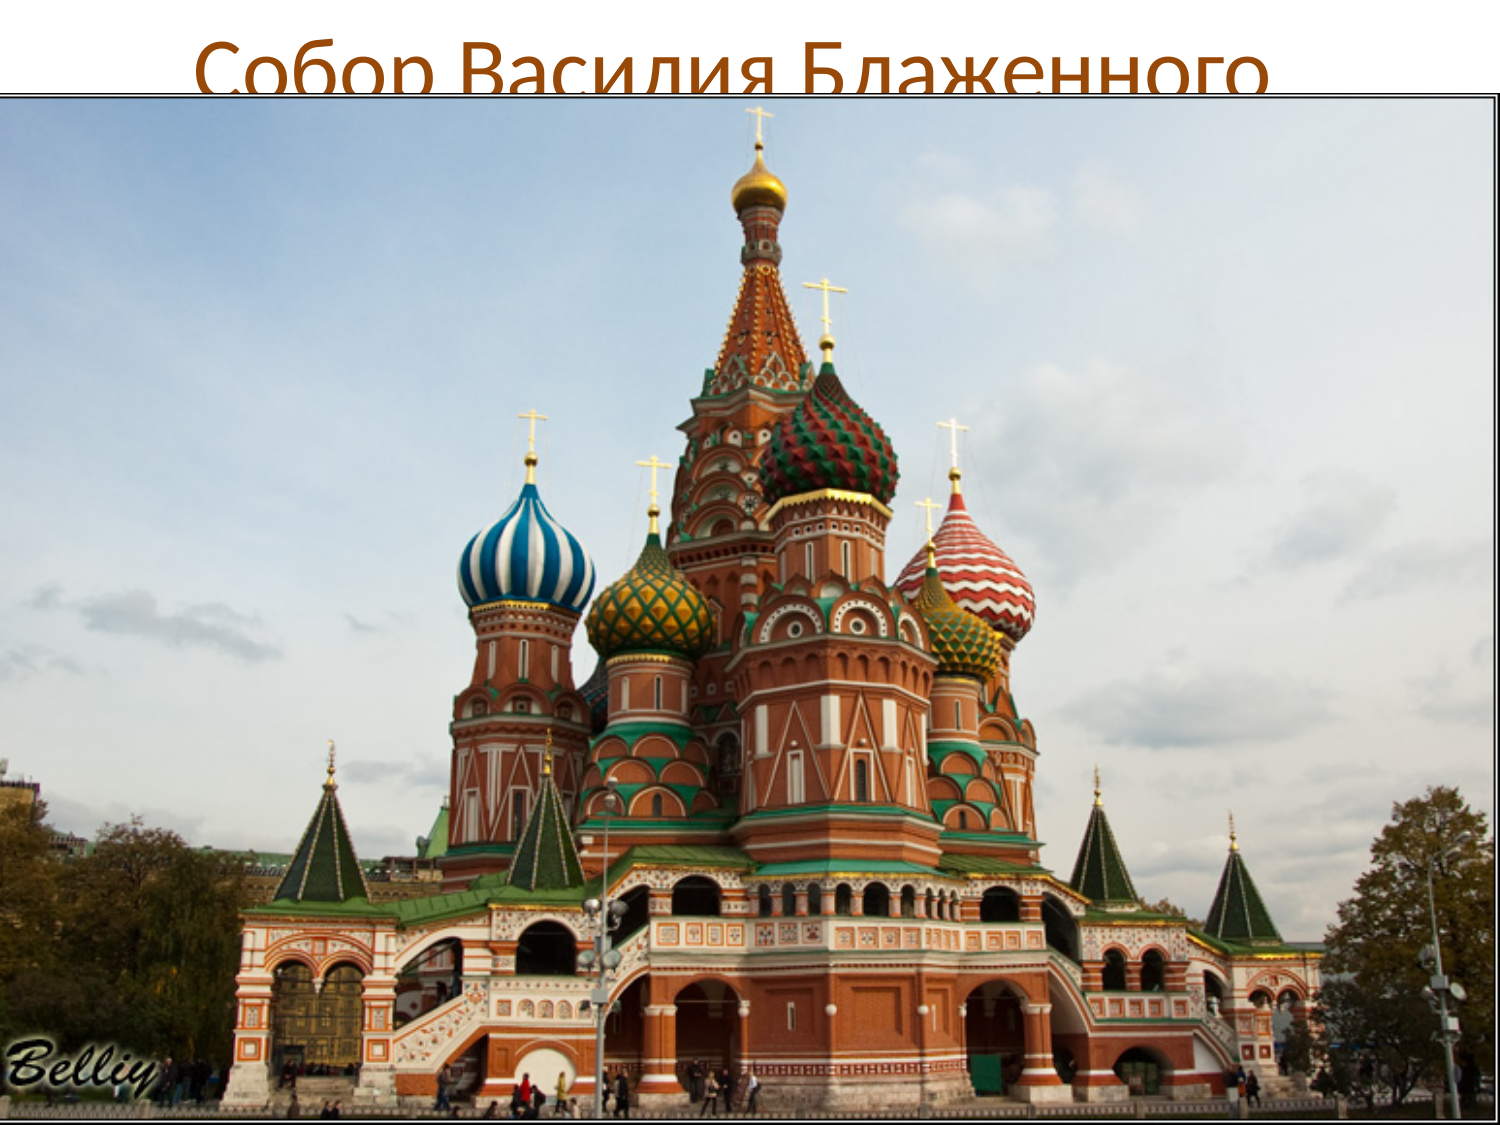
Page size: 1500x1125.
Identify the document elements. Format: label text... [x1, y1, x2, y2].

picture [0, 93, 1500, 1125]
title Собор Василия Блаженного [58, 0, 1409, 92]
